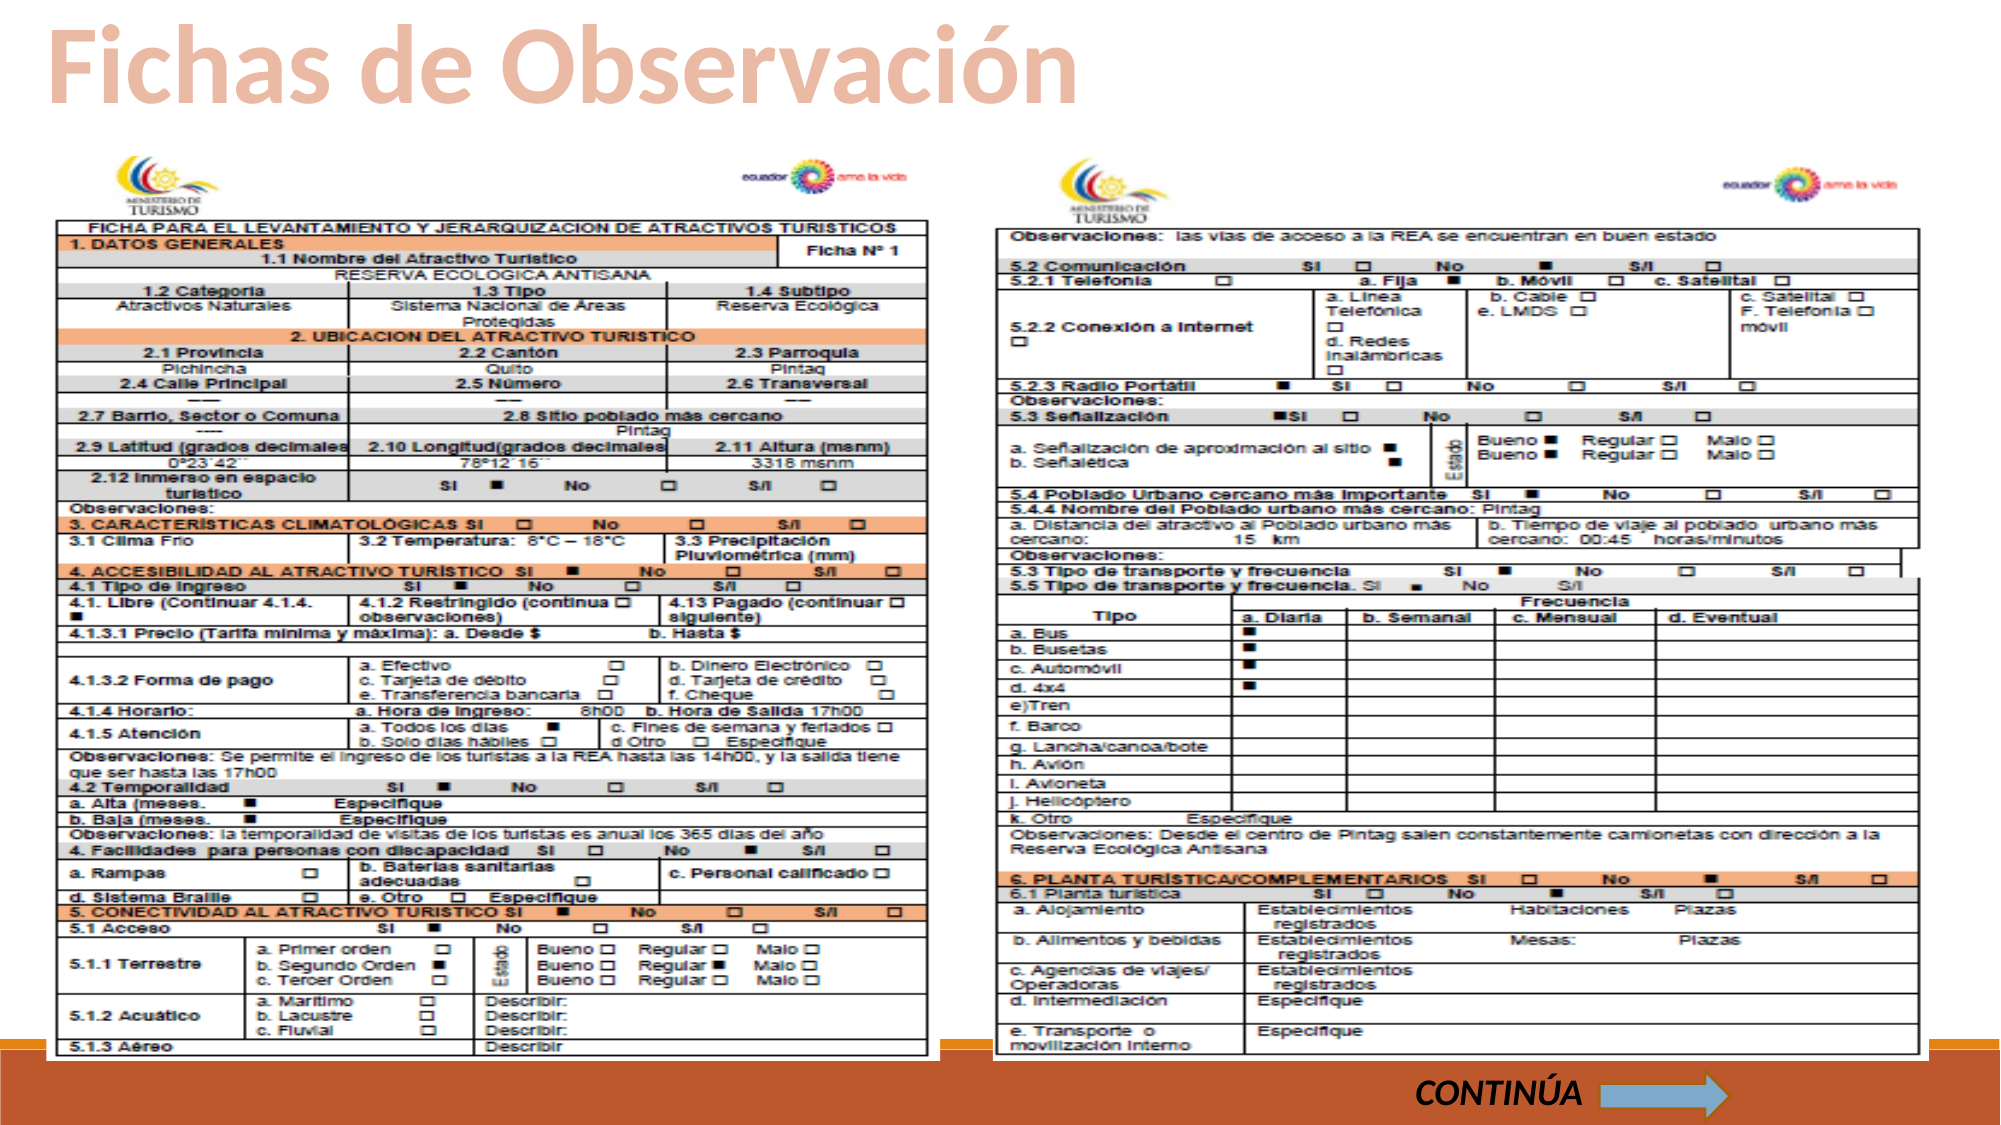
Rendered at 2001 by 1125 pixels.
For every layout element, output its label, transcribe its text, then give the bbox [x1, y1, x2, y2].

text_box Fichas de Observación [30, 0, 1098, 134]
picture [45, 155, 941, 1061]
picture [992, 155, 1930, 1061]
text_box [1638, 1069, 1732, 1123]
text_box CONTINÚA [1400, 1069, 1638, 1121]
